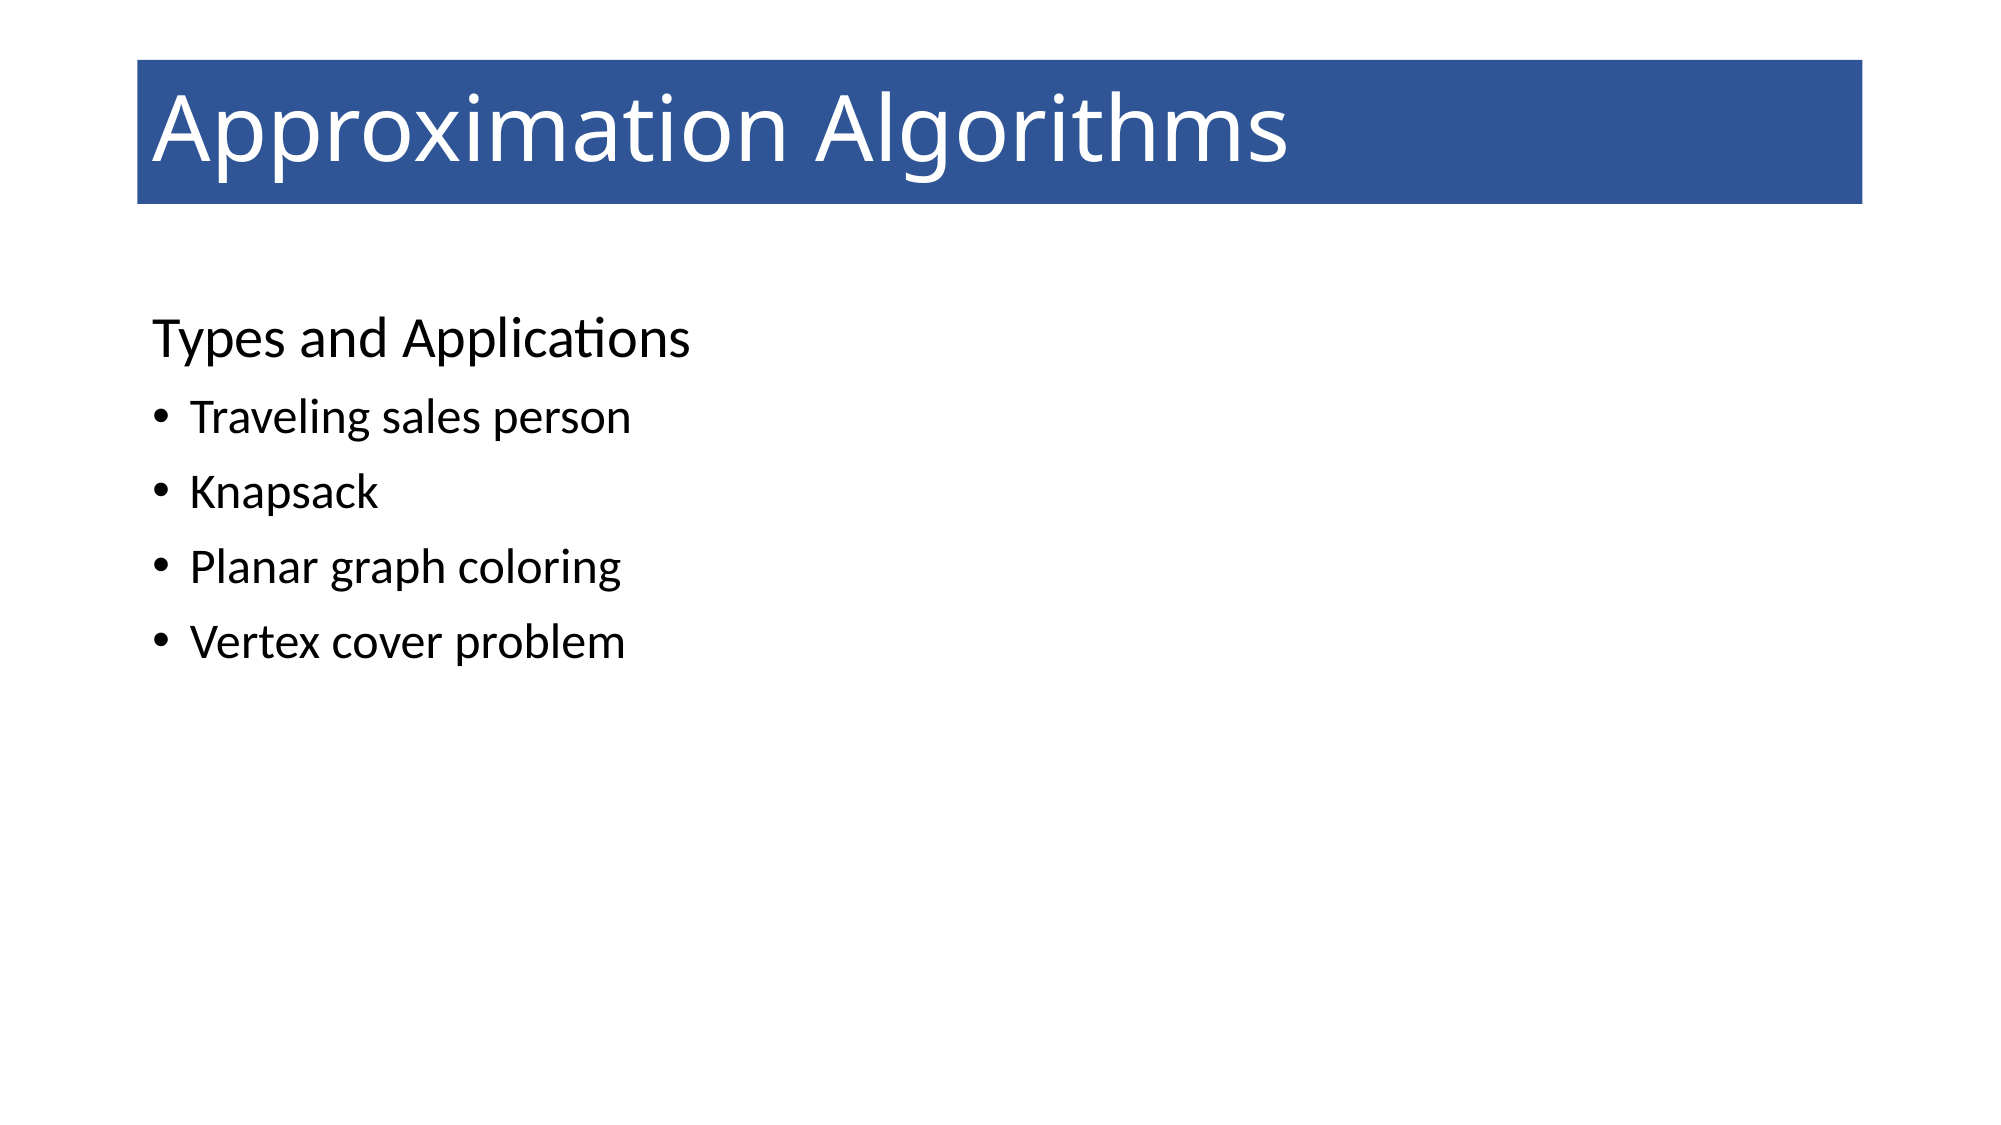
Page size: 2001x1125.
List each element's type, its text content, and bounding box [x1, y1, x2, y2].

title Approximation Algorithms [137, 59, 1863, 204]
list Types and Applications Traveling sales person Knapsack Planar graph coloring Vertex cover problem [137, 299, 1863, 1014]
